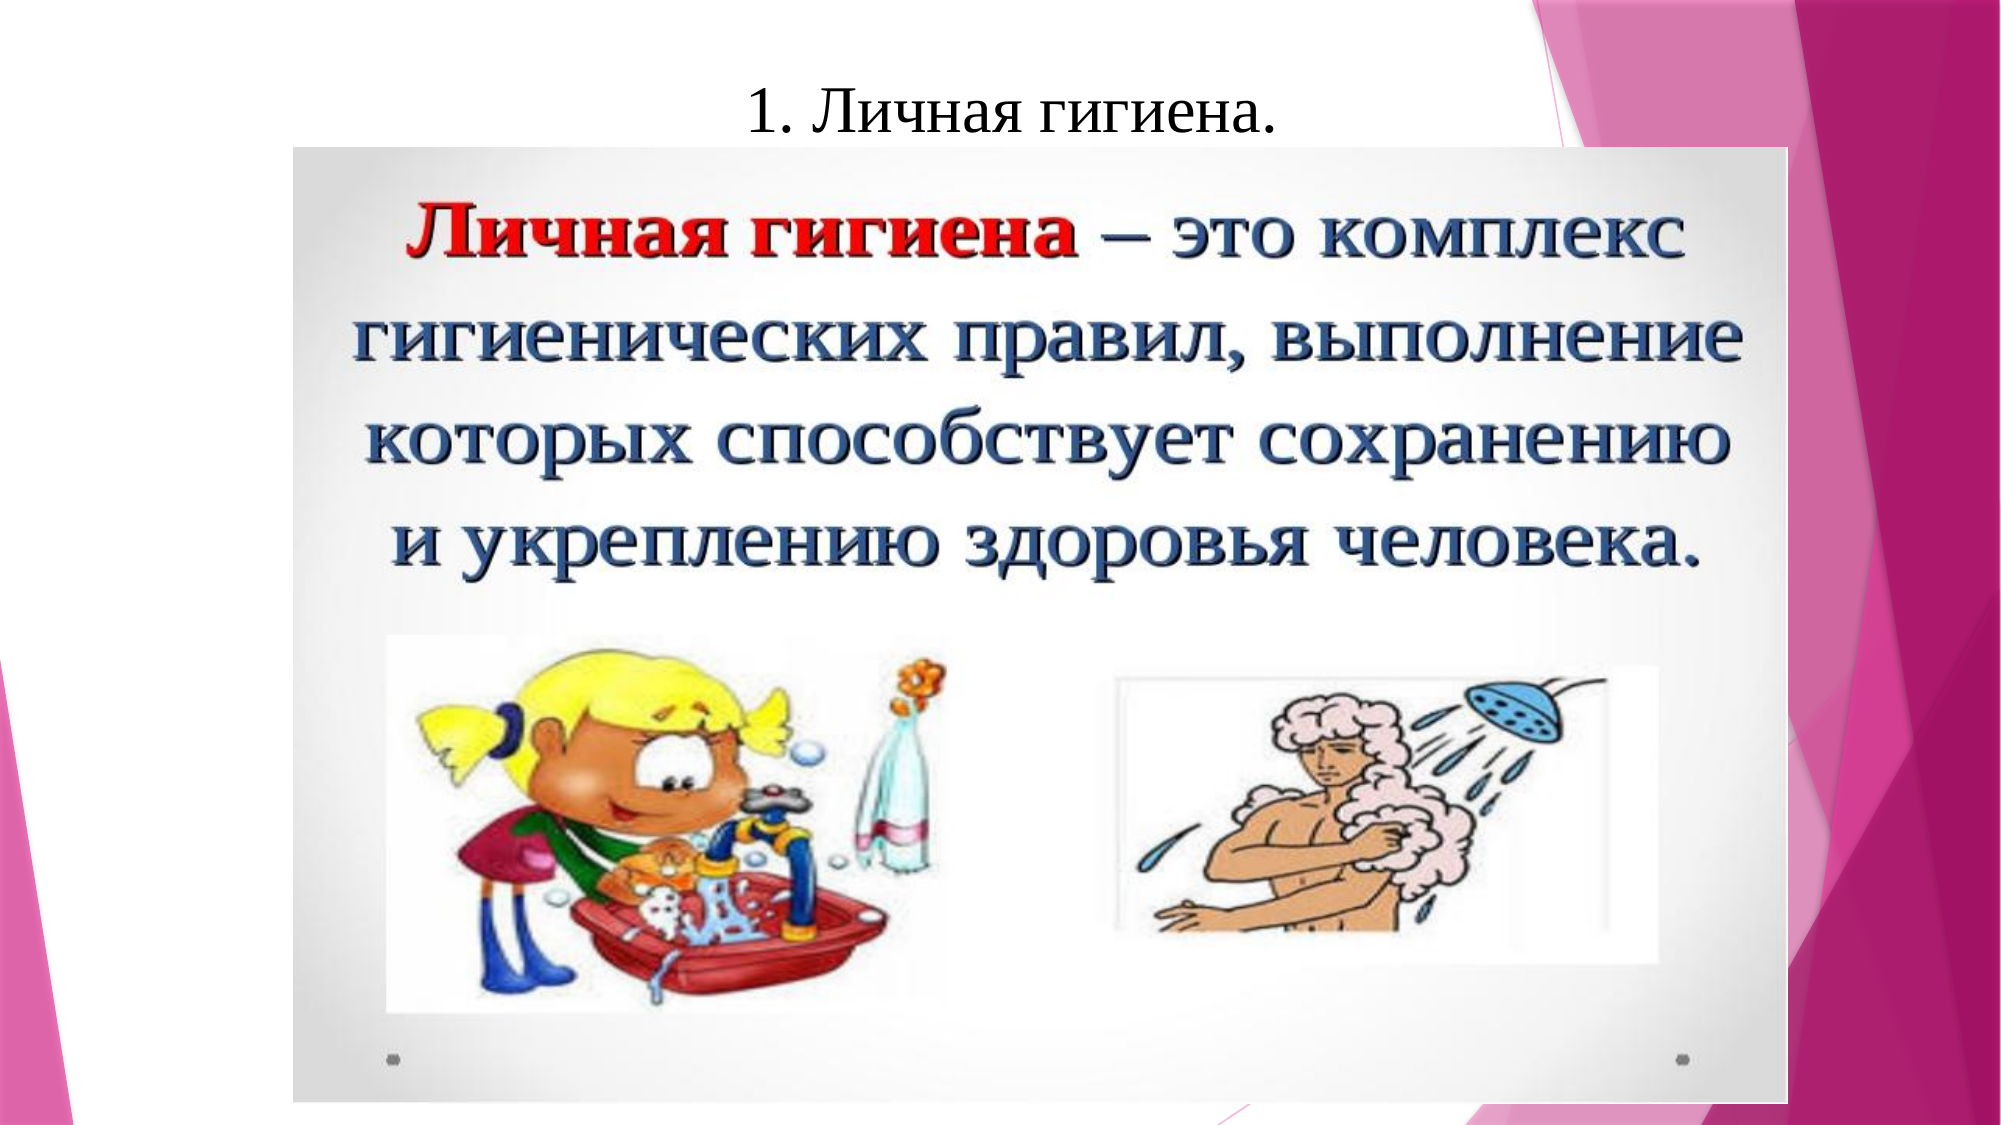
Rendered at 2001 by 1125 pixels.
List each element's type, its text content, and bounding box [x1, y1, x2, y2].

picture [293, 146, 1788, 1105]
title 1. Личная гигиена. [307, 38, 1718, 146]
